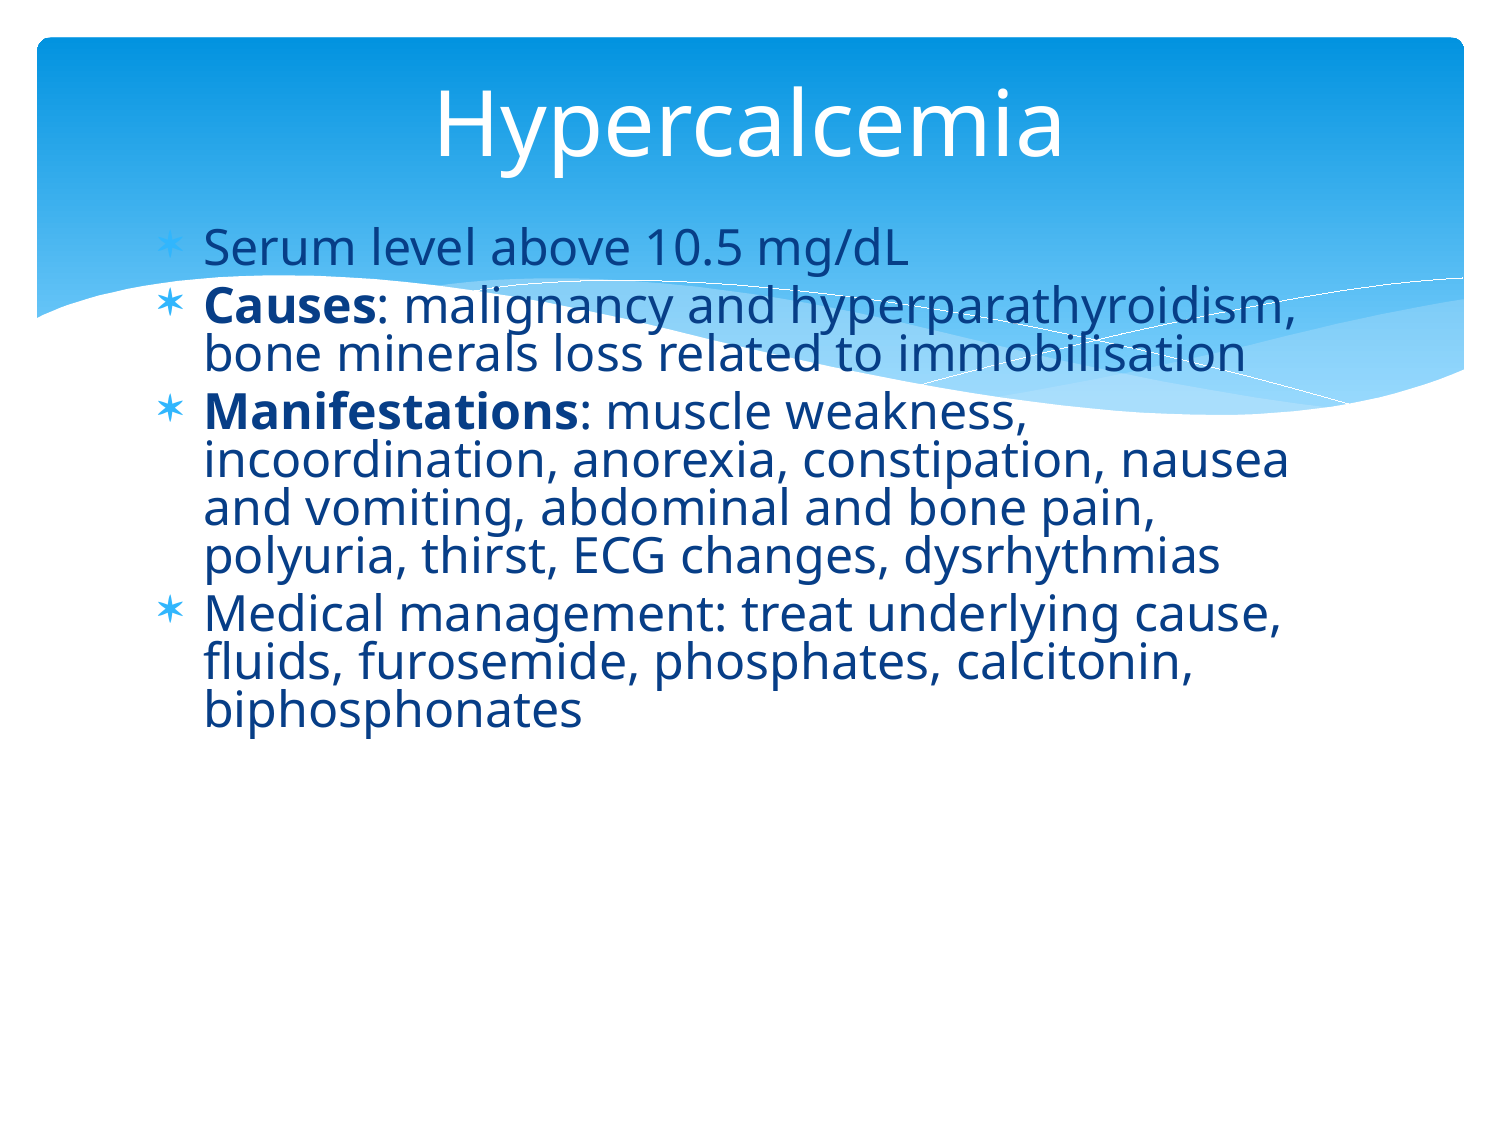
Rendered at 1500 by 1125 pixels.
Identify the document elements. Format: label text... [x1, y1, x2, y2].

list Serum level above 10.5 mg/dL Causes: malignancy and hyperparathyroidism, bone minerals loss related to immobilisation Manifestations: muscle weakness, incoordination, anorexia, constipation, nausea and vomiting, abdominal and bone pain, polyuria, thirst, ECG changes, dysrhythmias Medical management: treat underlying cause, fluids, furosemide, phosphates, calcitonin, biphosphonates [143, 219, 1359, 1005]
title Hypercalcemia [75, 55, 1425, 185]
